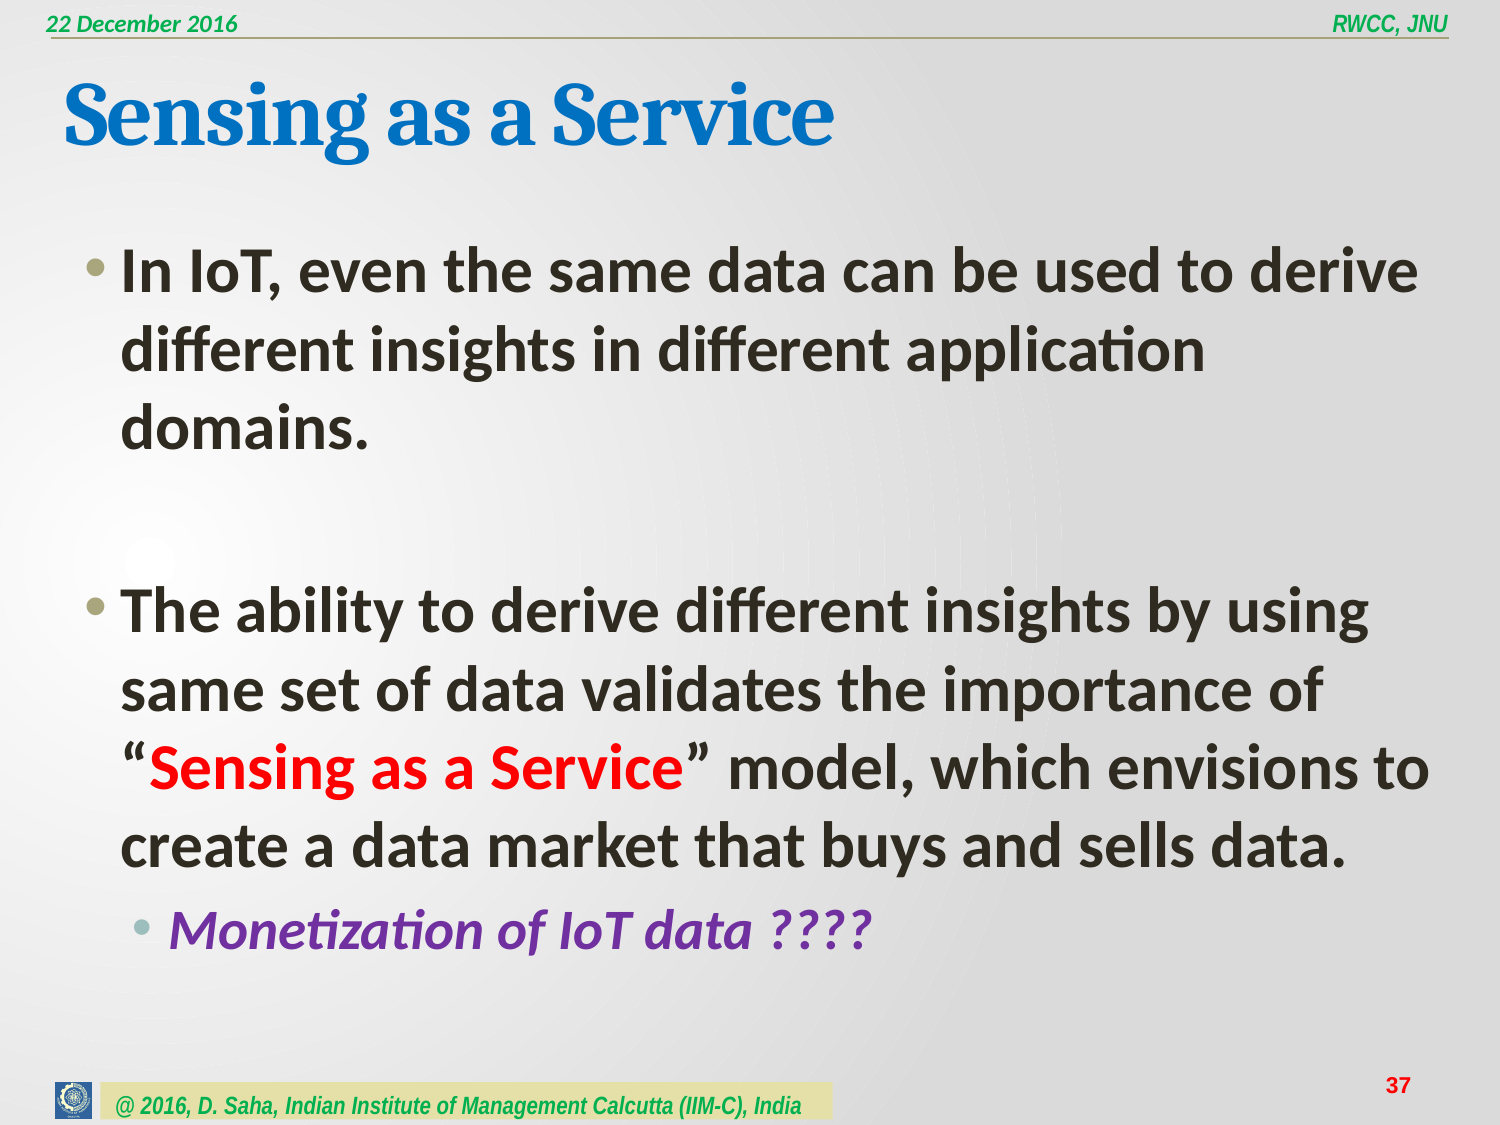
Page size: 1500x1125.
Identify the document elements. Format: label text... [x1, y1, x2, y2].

picture [55, 1082, 92, 1119]
list In IoT, even the same data can be used to derive different insights in different application domains. The ability to derive different insights by using same set of data validates the importance of “Sensing as a Service” model, which envisions to create a data market that buys and sells data. Monetization of IoT data ???? [50, 219, 1447, 1050]
title Sensing as a Service [50, 45, 1447, 173]
